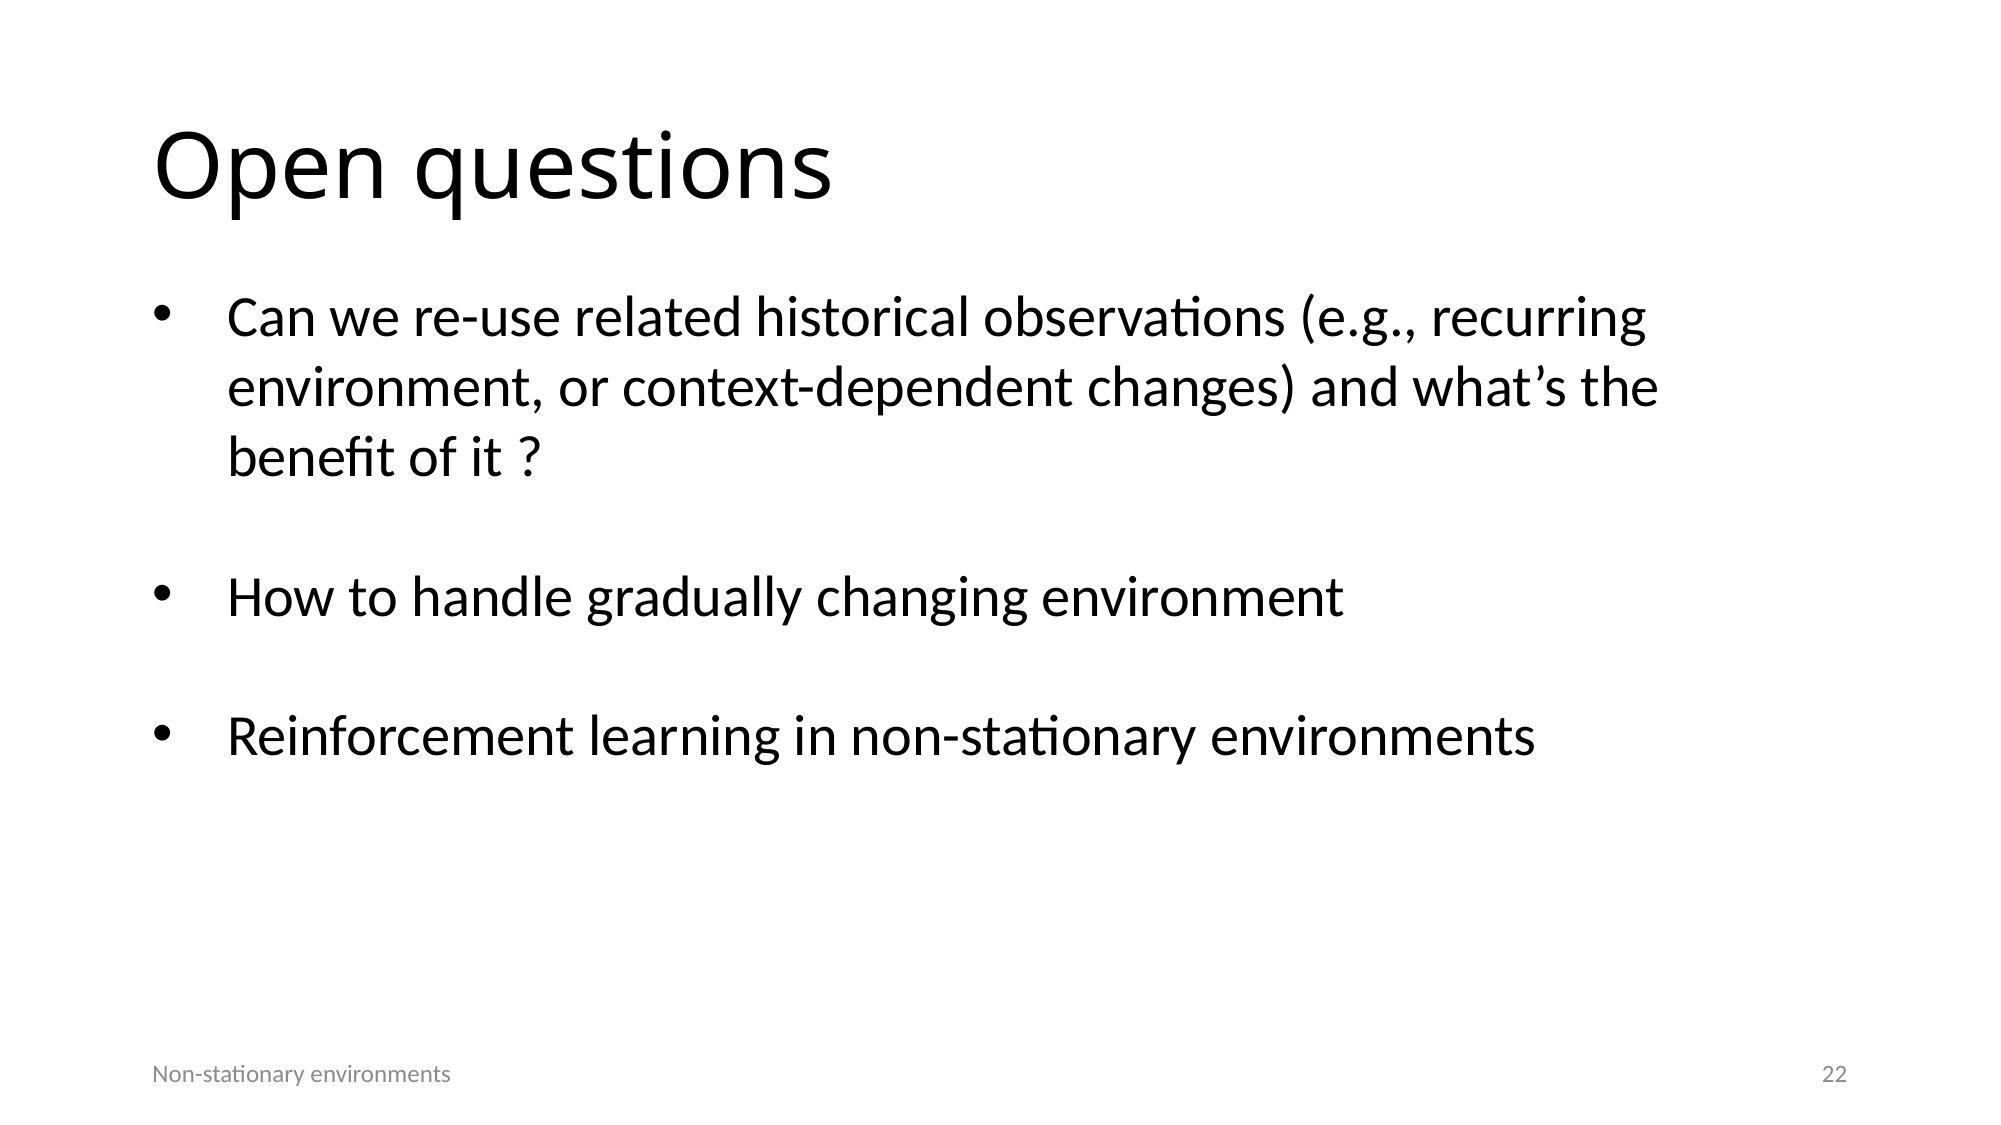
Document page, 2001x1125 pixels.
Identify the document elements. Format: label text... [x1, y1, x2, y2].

text_box Non-stationary environments [137, 1042, 618, 1103]
title Open questions [137, 59, 1863, 278]
slide_number 22 [1412, 1042, 1863, 1103]
text_box Can we re-use related historical observations (e.g., recurring environment, or context-dependent changes) and what’s the benefit of it ? How to handle gradually changing environment Reinforcement learning in non-stationary environments [137, 270, 1796, 775]
